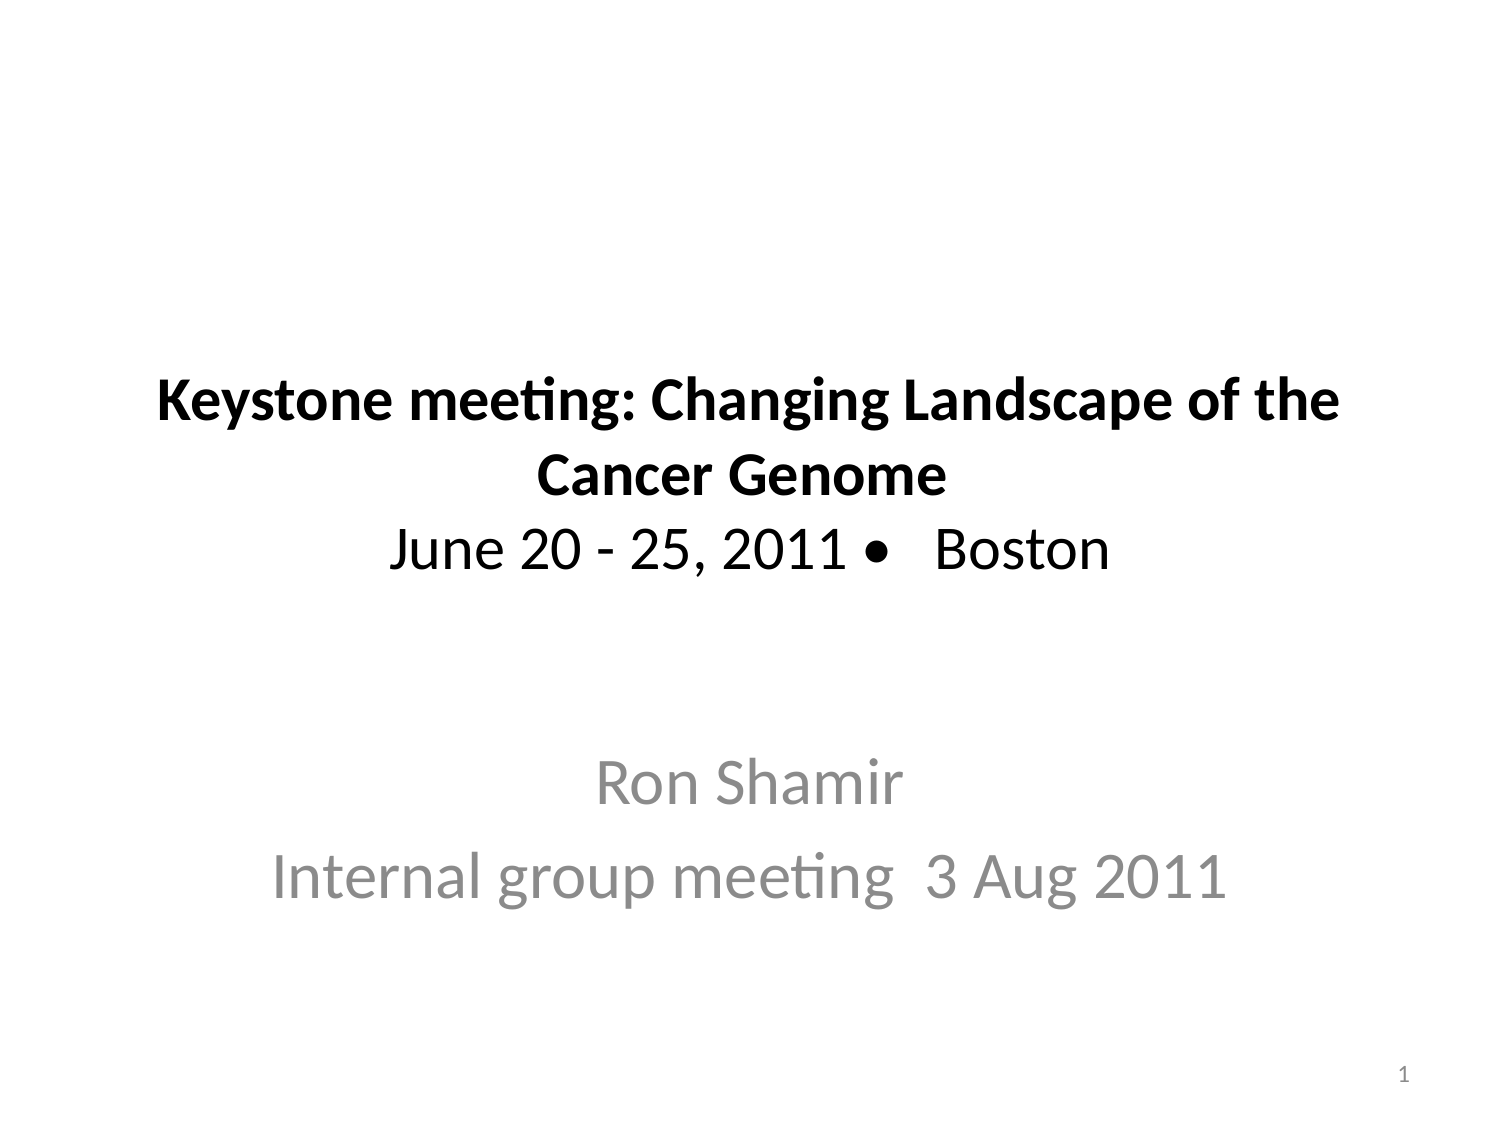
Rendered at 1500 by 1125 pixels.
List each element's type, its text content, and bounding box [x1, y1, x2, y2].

subtitle Ron Shamir Internal group meeting 3 Aug 2011 [225, 637, 1275, 925]
slide_number 1 [1074, 1042, 1425, 1103]
title Keystone meeting: Changing Landscape of the Cancer Genome June 20 - 25, 2011 • Boston [112, 349, 1388, 591]
